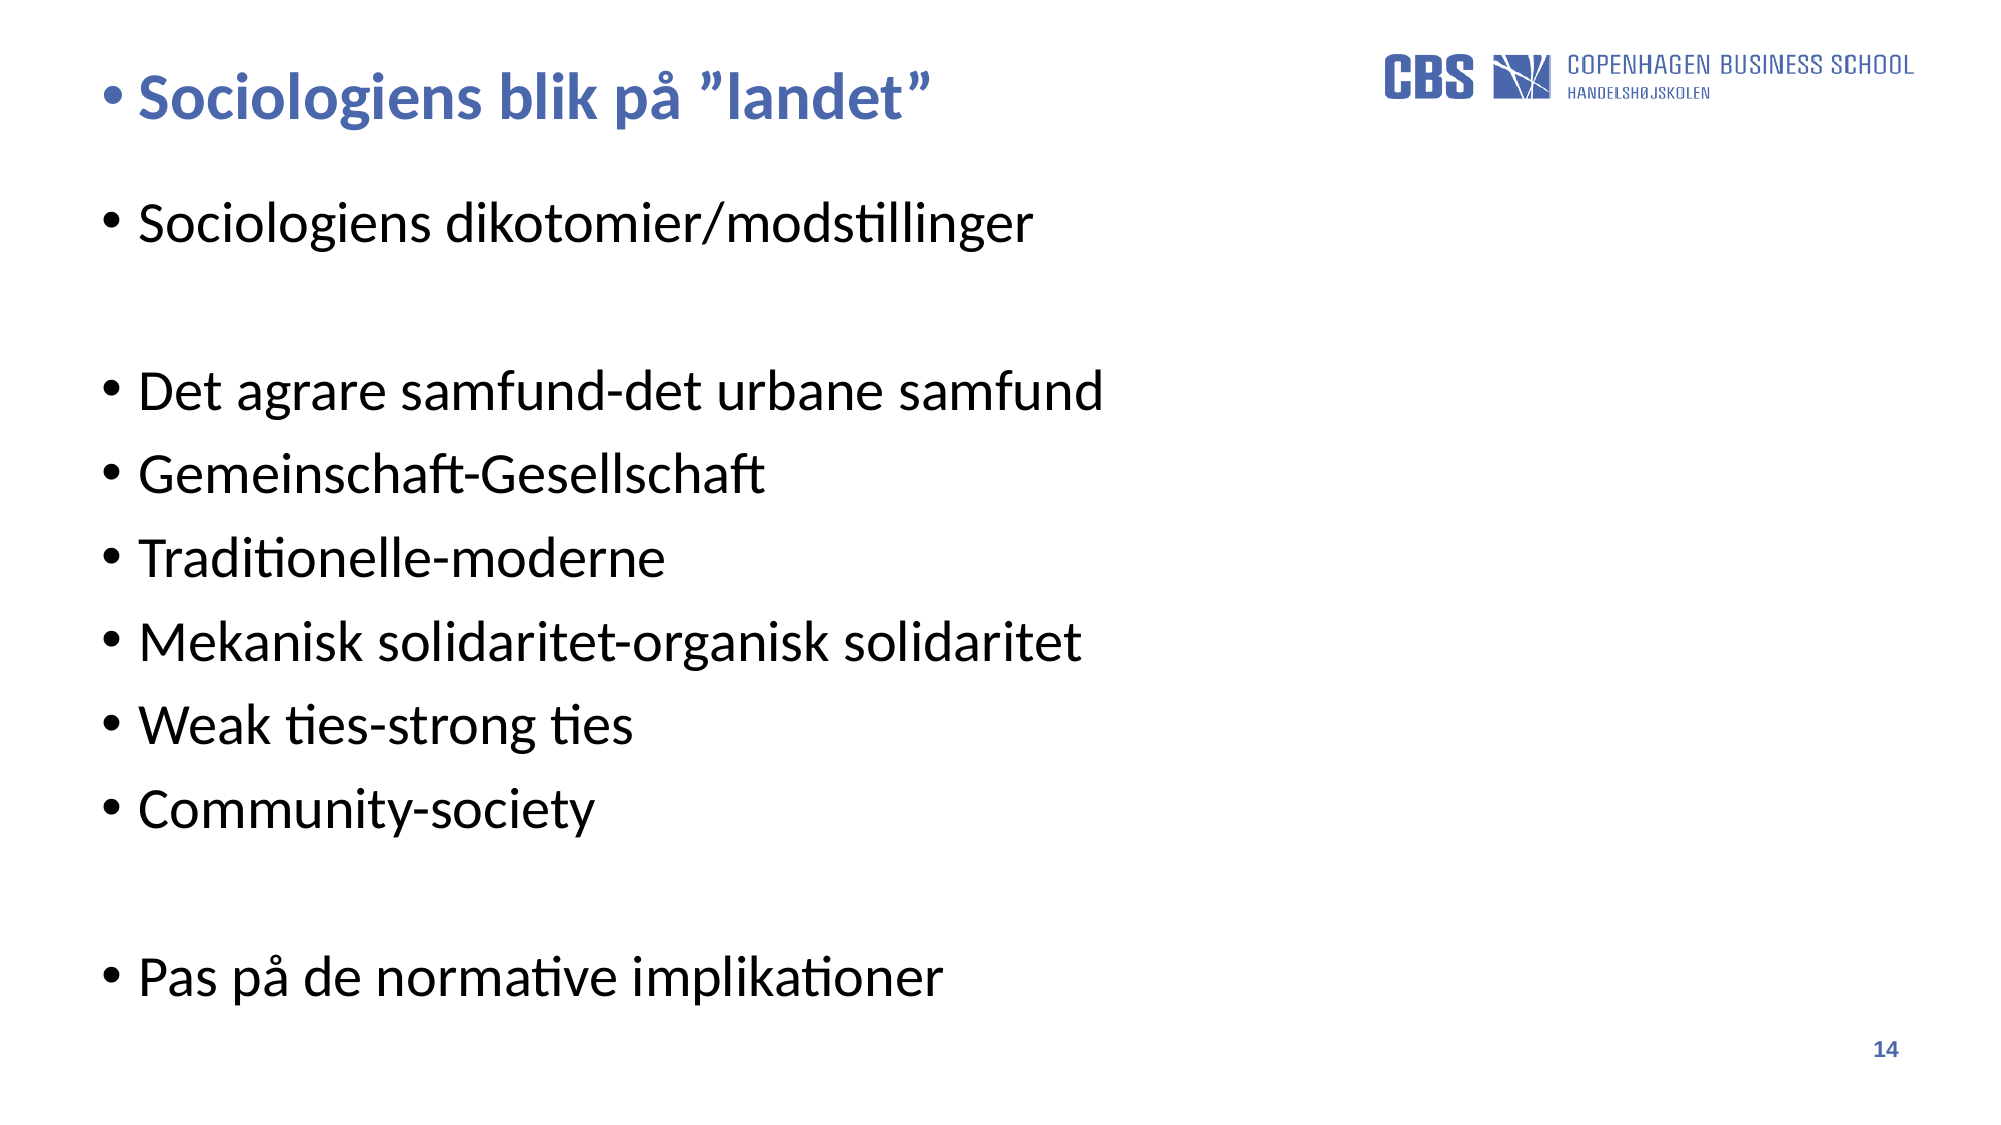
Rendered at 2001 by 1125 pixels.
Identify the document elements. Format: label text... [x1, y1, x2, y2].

picture [1385, 54, 1914, 99]
list Sociologiens blik på ”landet” [86, 54, 1347, 173]
list Sociologiens dikotomier/modstillinger Det agrare samfund-det urbane samfund Gemeinschaft-Gesellschaft Traditionelle-moderne Mekanisk solidaritet-organisk solidaritet Weak ties-strong ties Community-society Pas på de normative implikationer [86, 184, 1914, 1028]
